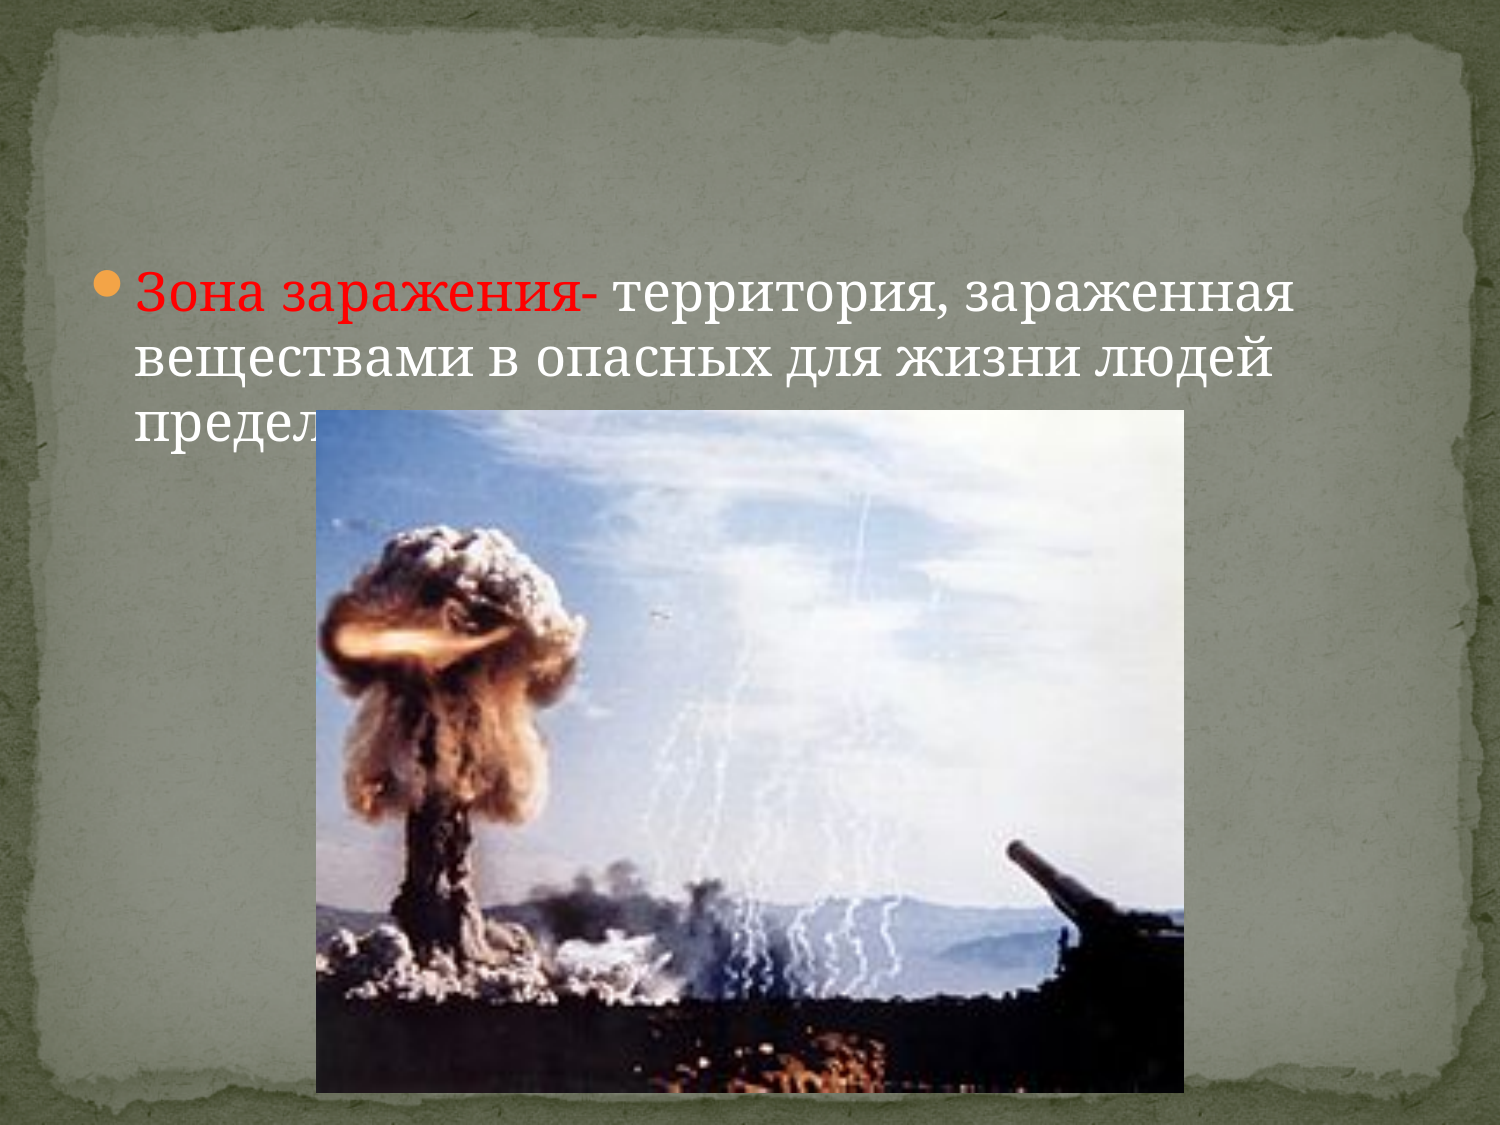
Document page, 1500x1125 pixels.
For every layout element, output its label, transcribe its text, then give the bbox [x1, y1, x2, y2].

picture [316, 410, 1184, 1093]
list Зона заражения- территория, зараженная веществами в опасных для жизни людей пределах. [75, 249, 1425, 1000]
